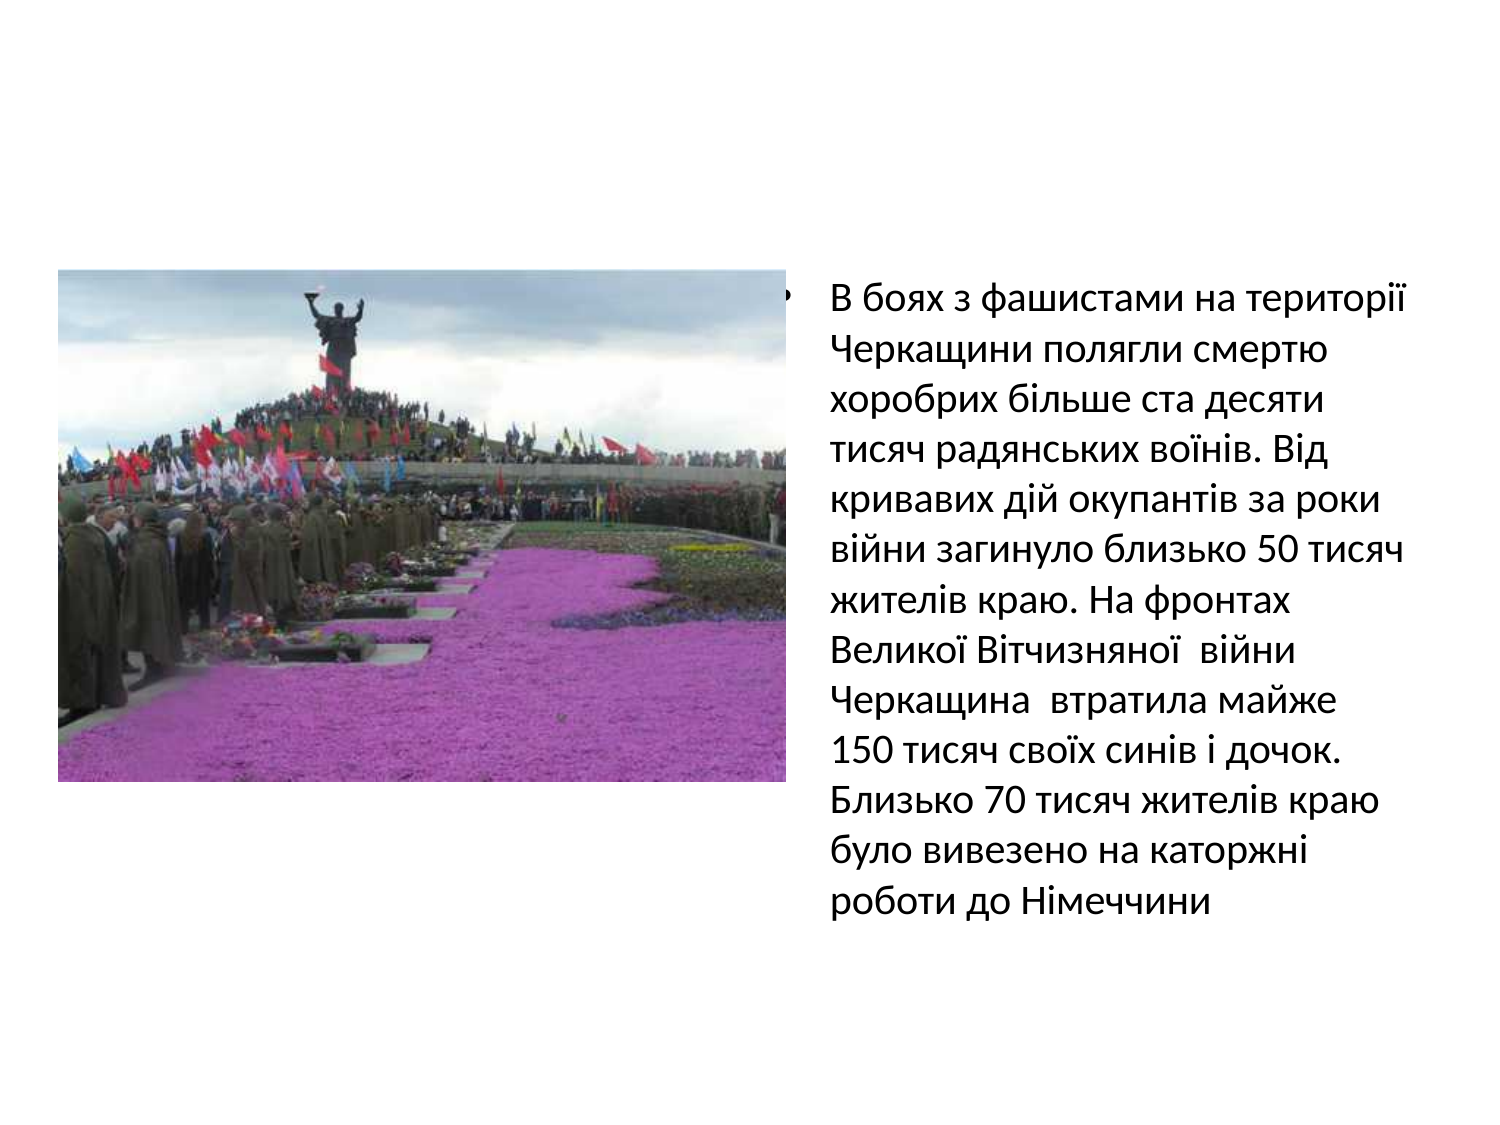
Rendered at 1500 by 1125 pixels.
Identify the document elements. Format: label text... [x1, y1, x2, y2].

list В боях з фашистами на території Черкащини полягли смертю хоробрих більше ста десяти тисяч радянських воїнів. Від кривавих дій окупантів за роки війни загинуло близько 50 тисяч жителів краю. На фронтах Великої Вітчизняної війни Черкащина втратила майже 150 тисяч своїх синів і дочок. Близько 70 тисяч жителів краю було вивезено на каторжні роботи до Німеччини [762, 262, 1425, 1005]
picture [58, 269, 786, 782]
